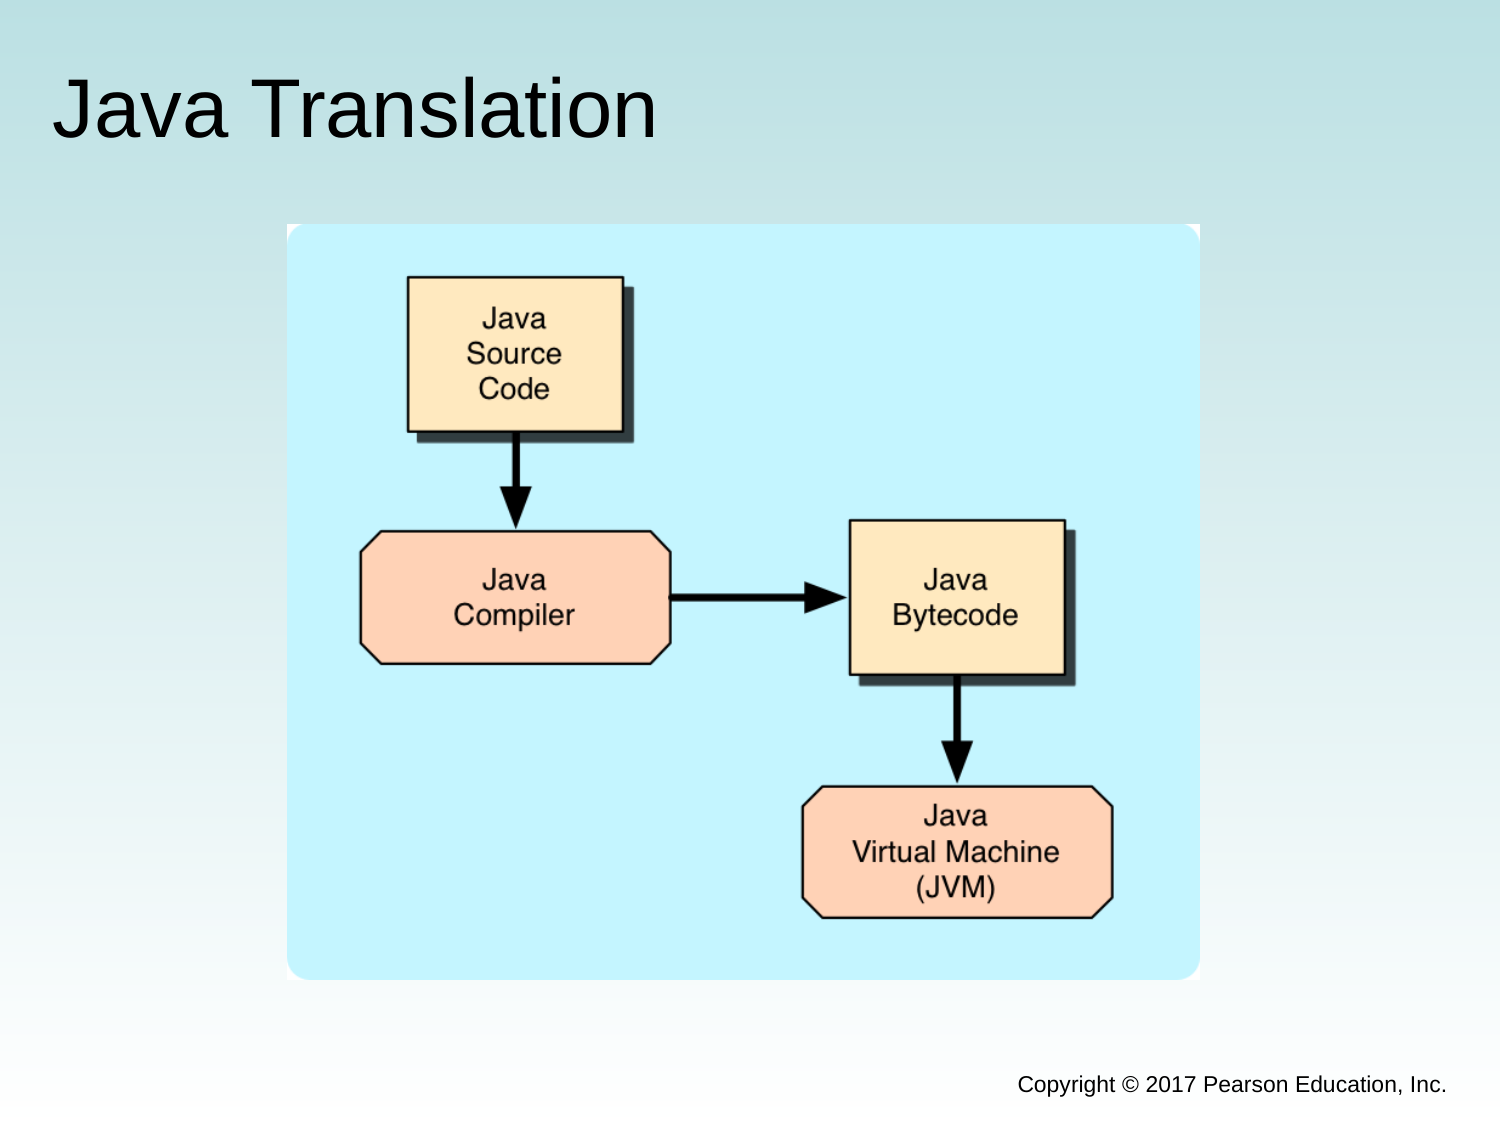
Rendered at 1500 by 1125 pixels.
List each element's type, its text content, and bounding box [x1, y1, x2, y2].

picture [287, 224, 1201, 980]
footer Copyright © 2017 Pearson Education, Inc. [549, 1062, 1463, 1114]
title Java Translation [37, 45, 1463, 163]
